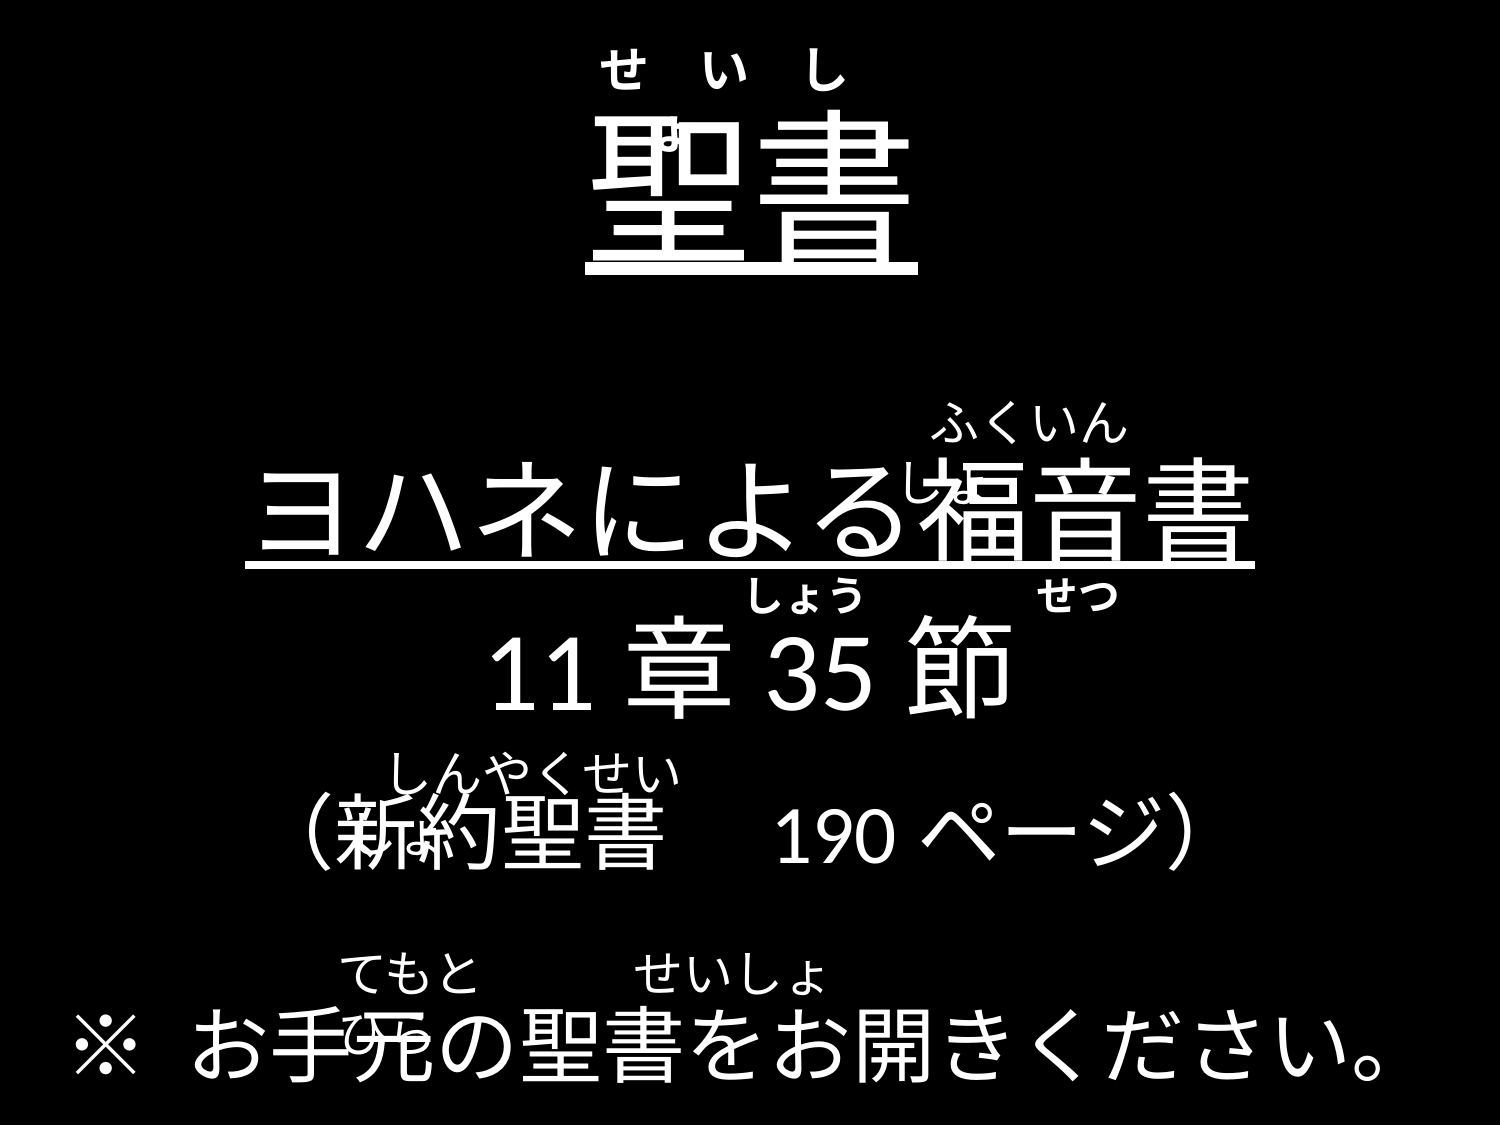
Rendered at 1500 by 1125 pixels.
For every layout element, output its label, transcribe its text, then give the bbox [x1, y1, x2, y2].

text_box ※ お手元の聖書をお開きください。 [0, 986, 1500, 1125]
text_box しょう せつ [277, 562, 1365, 628]
text_box せ い し ょ [584, 30, 892, 166]
text_box てもと せいしょ ひら [322, 935, 1022, 1071]
text_box しんやくせいしょ [333, 735, 748, 870]
text_box ふくいんしょ [879, 383, 1229, 519]
title 聖書 [76, 89, 1428, 278]
text_box ヨハネによる福音書 11章35節 （新約聖書 190ページ） [0, 432, 1500, 929]
